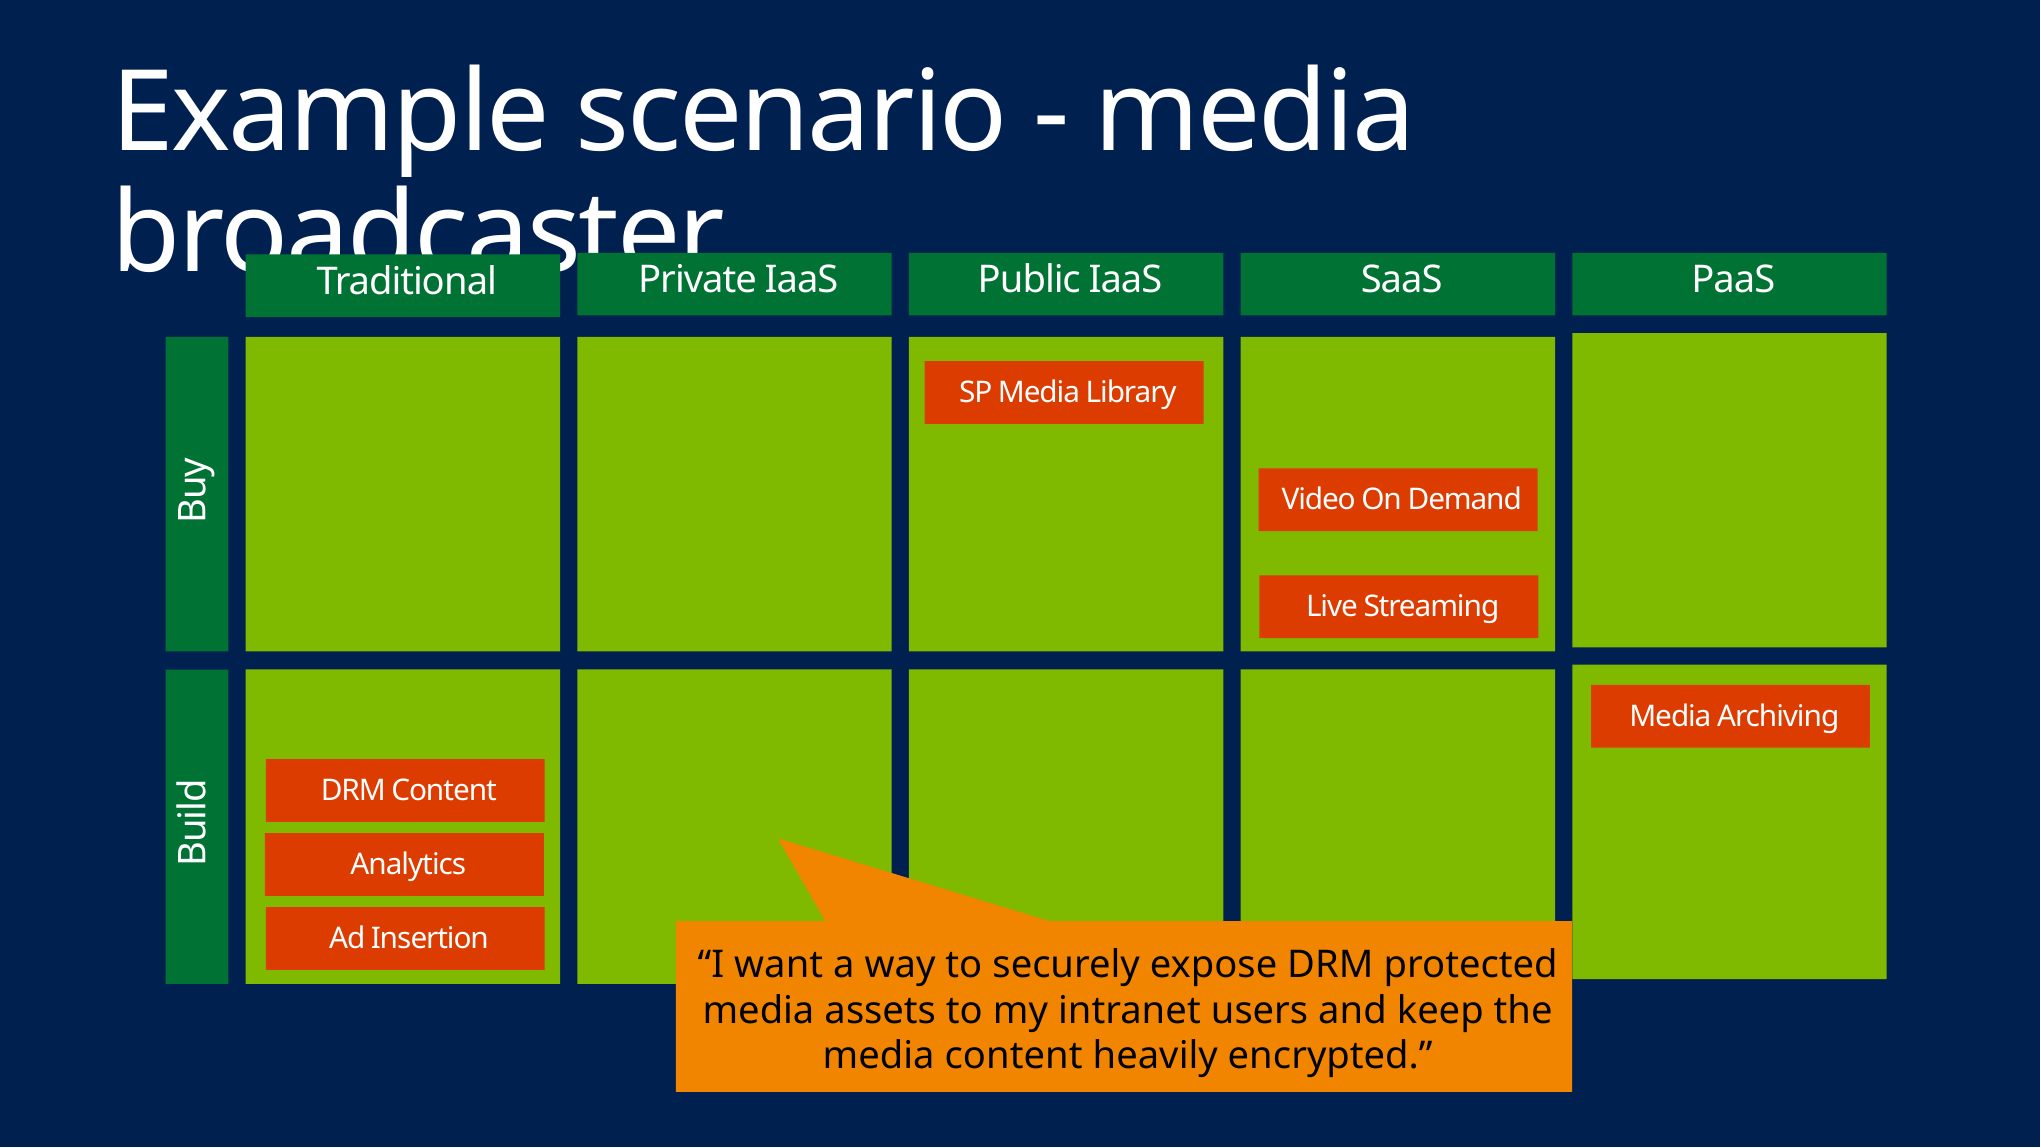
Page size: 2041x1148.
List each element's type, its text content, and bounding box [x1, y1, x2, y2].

text_box [1572, 332, 1887, 648]
text_box PaaS [1572, 252, 1887, 316]
text_box Build [165, 669, 229, 985]
text_box [1572, 664, 1887, 980]
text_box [908, 336, 1556, 985]
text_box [245, 336, 892, 985]
title Example scenario - media broadcaster [87, 38, 1953, 164]
text_box Buy [165, 336, 229, 652]
text_box Public IaaS [908, 252, 1224, 316]
text_box Media Archiving [1590, 684, 1871, 748]
text_box SaaS [1240, 252, 1556, 316]
text_box “I want a way to securely expose DRM protected media assets to my intranet users and keep the media content heavily encrypted.” [675, 872, 1573, 1093]
text_box Private IaaS [576, 252, 892, 316]
text_box Traditional [245, 254, 561, 318]
